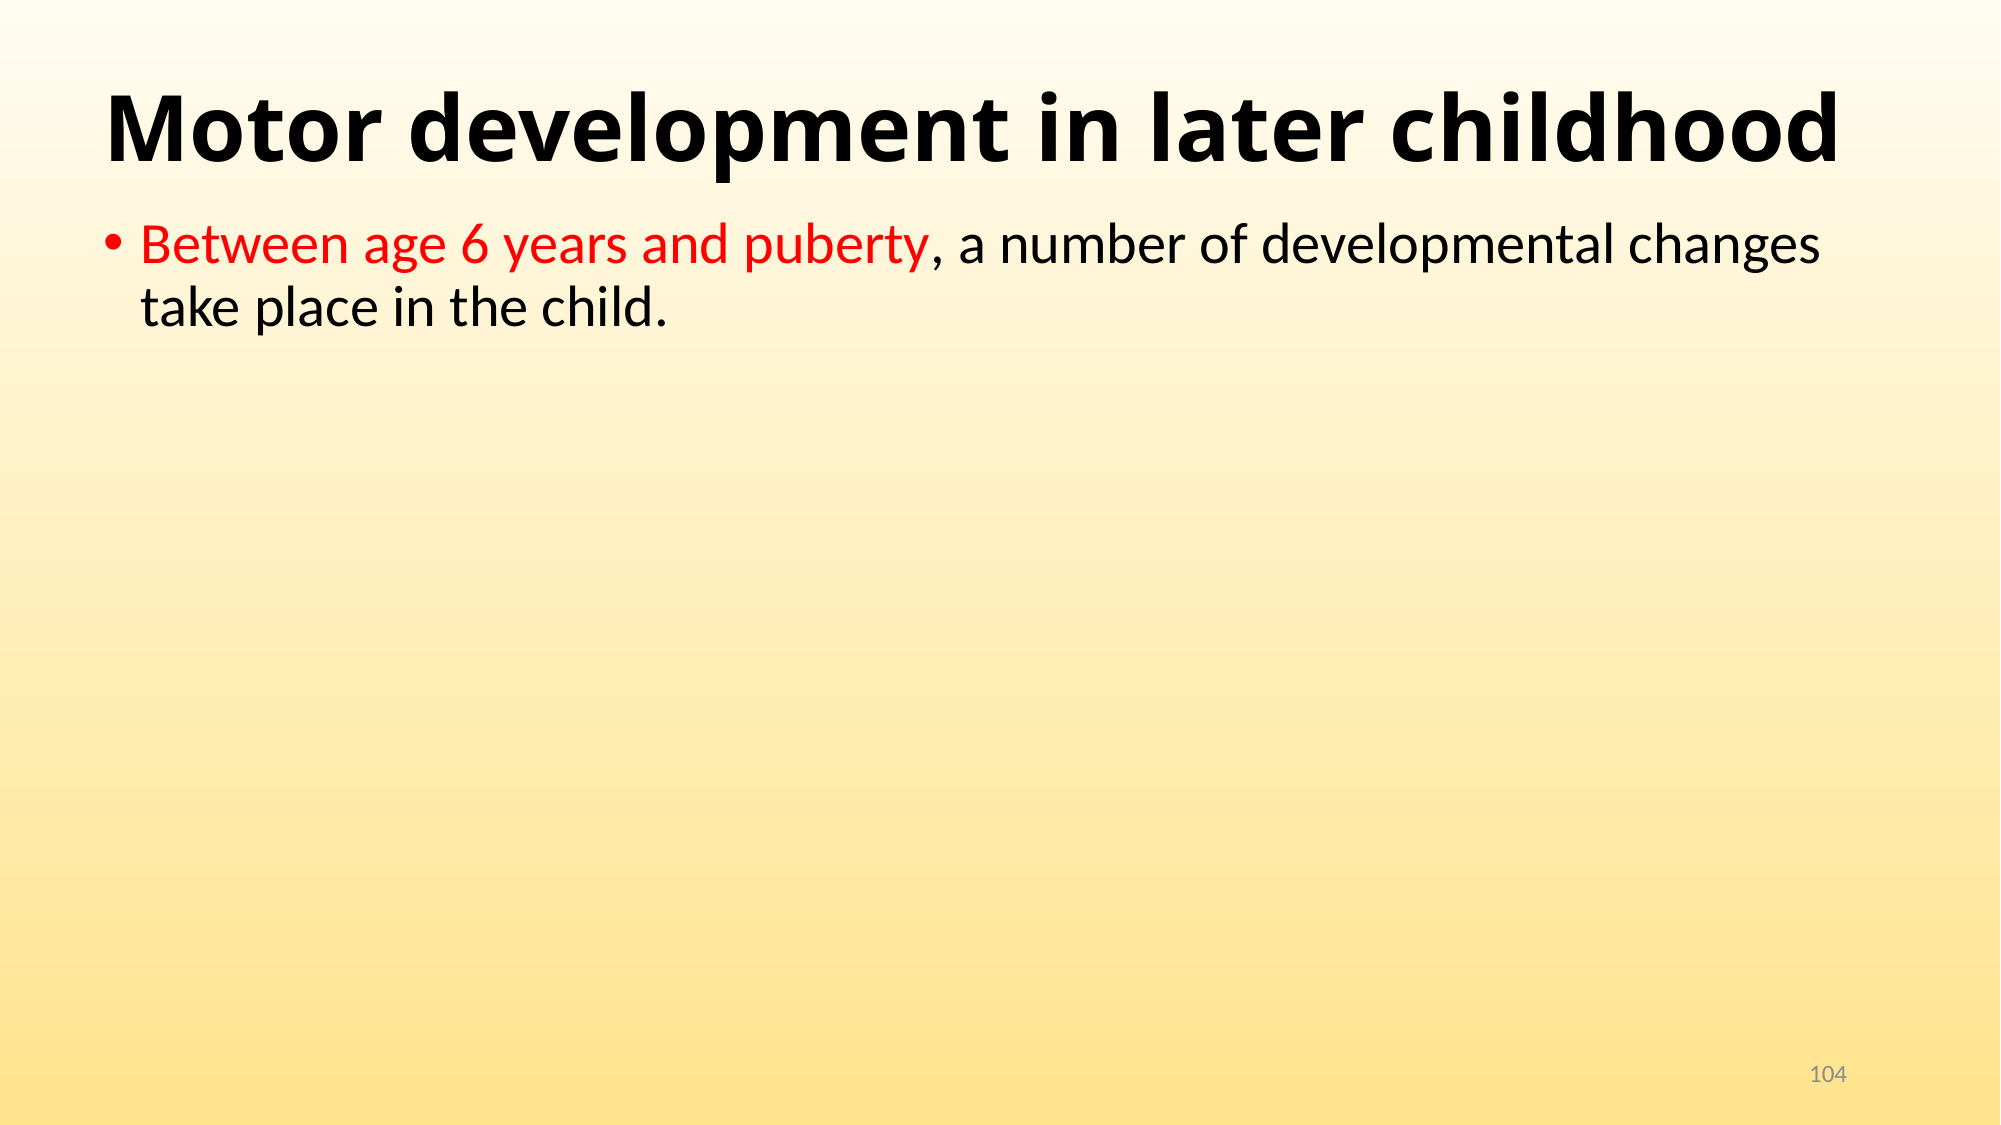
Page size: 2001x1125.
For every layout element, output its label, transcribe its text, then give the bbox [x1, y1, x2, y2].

title Motor development in later childhood [88, 40, 1950, 223]
list Between age 6 years and puberty, a number of developmental changes take place in the child. [88, 205, 1863, 1014]
slide_number 104 [1412, 1042, 1863, 1103]
